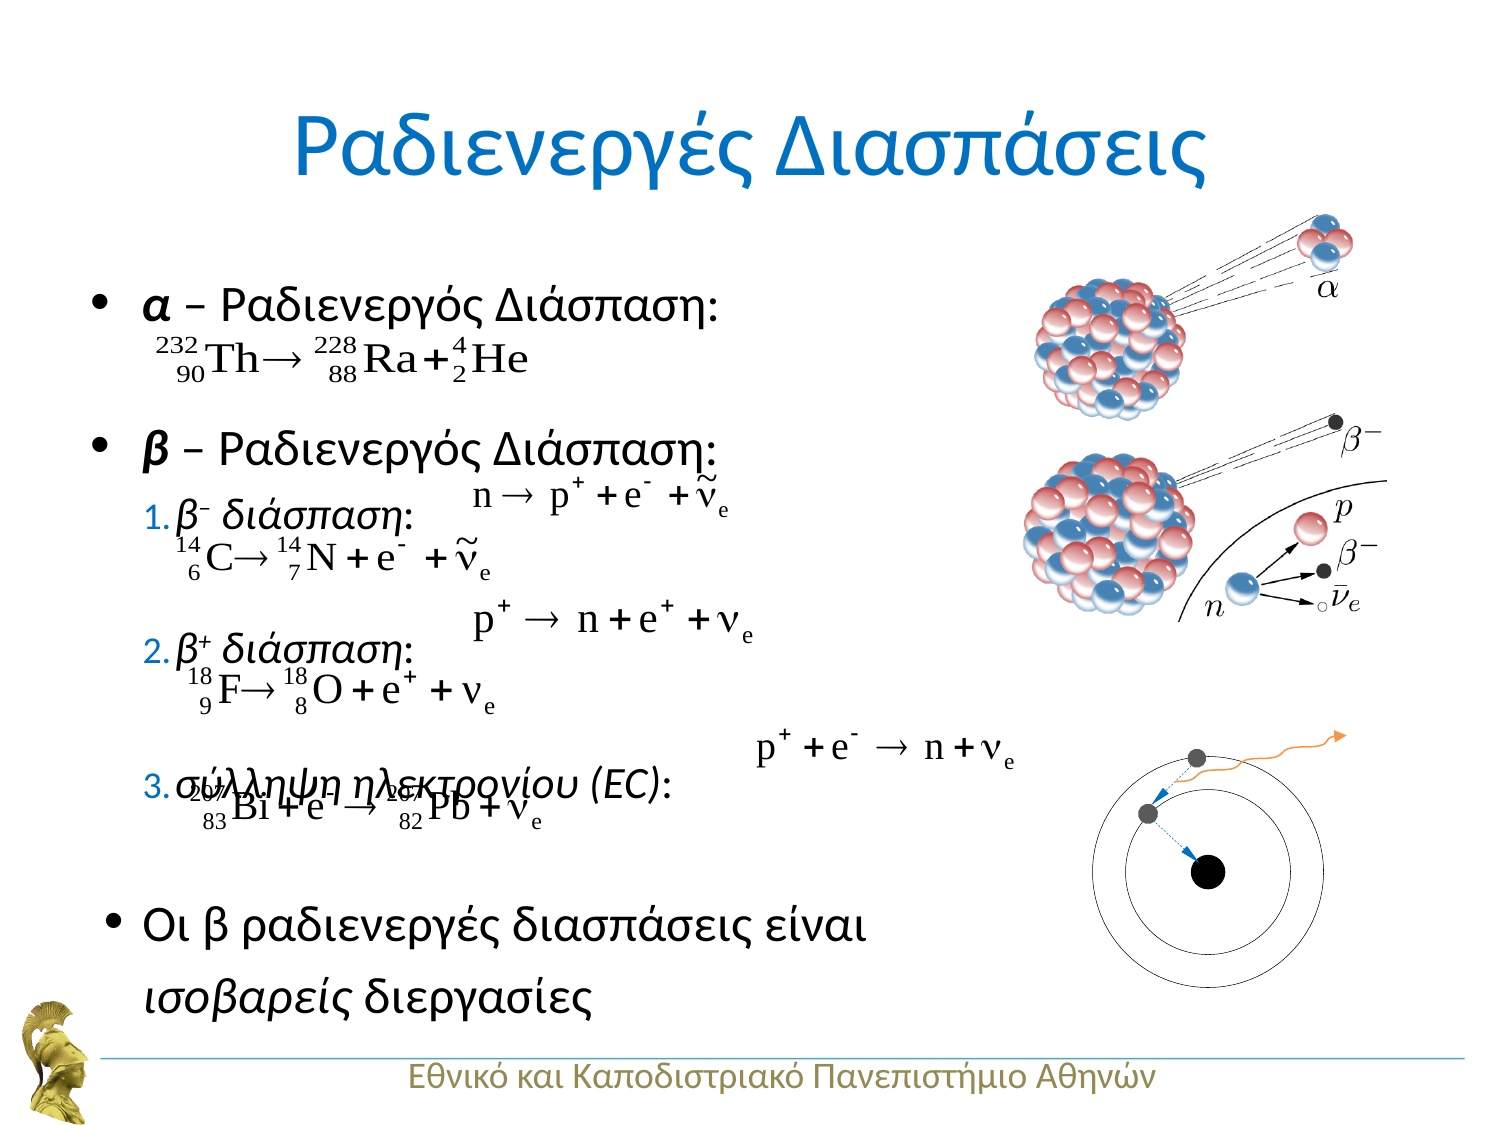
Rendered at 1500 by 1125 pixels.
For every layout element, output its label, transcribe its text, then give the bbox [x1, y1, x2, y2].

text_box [466, 464, 738, 528]
title Ραδιενεργές Διασπάσεις [75, 45, 1425, 233]
list α – Ραδιενεργός Διάσπαση: β – Ραδιενεργός Διάσπαση: β– διάσπαση: β+ διάσπαση: σύλληψη ηλεκτρονίου (EC): Οι β ραδιενεργές διασπάσεις είναι ισοβαρείς διεργασίες [75, 262, 1436, 1035]
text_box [1092, 727, 1344, 988]
picture [17, 999, 95, 1125]
picture [1021, 207, 1387, 622]
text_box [466, 585, 763, 655]
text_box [170, 526, 500, 591]
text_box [749, 715, 1023, 780]
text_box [182, 656, 504, 726]
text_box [147, 325, 538, 394]
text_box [182, 774, 550, 841]
